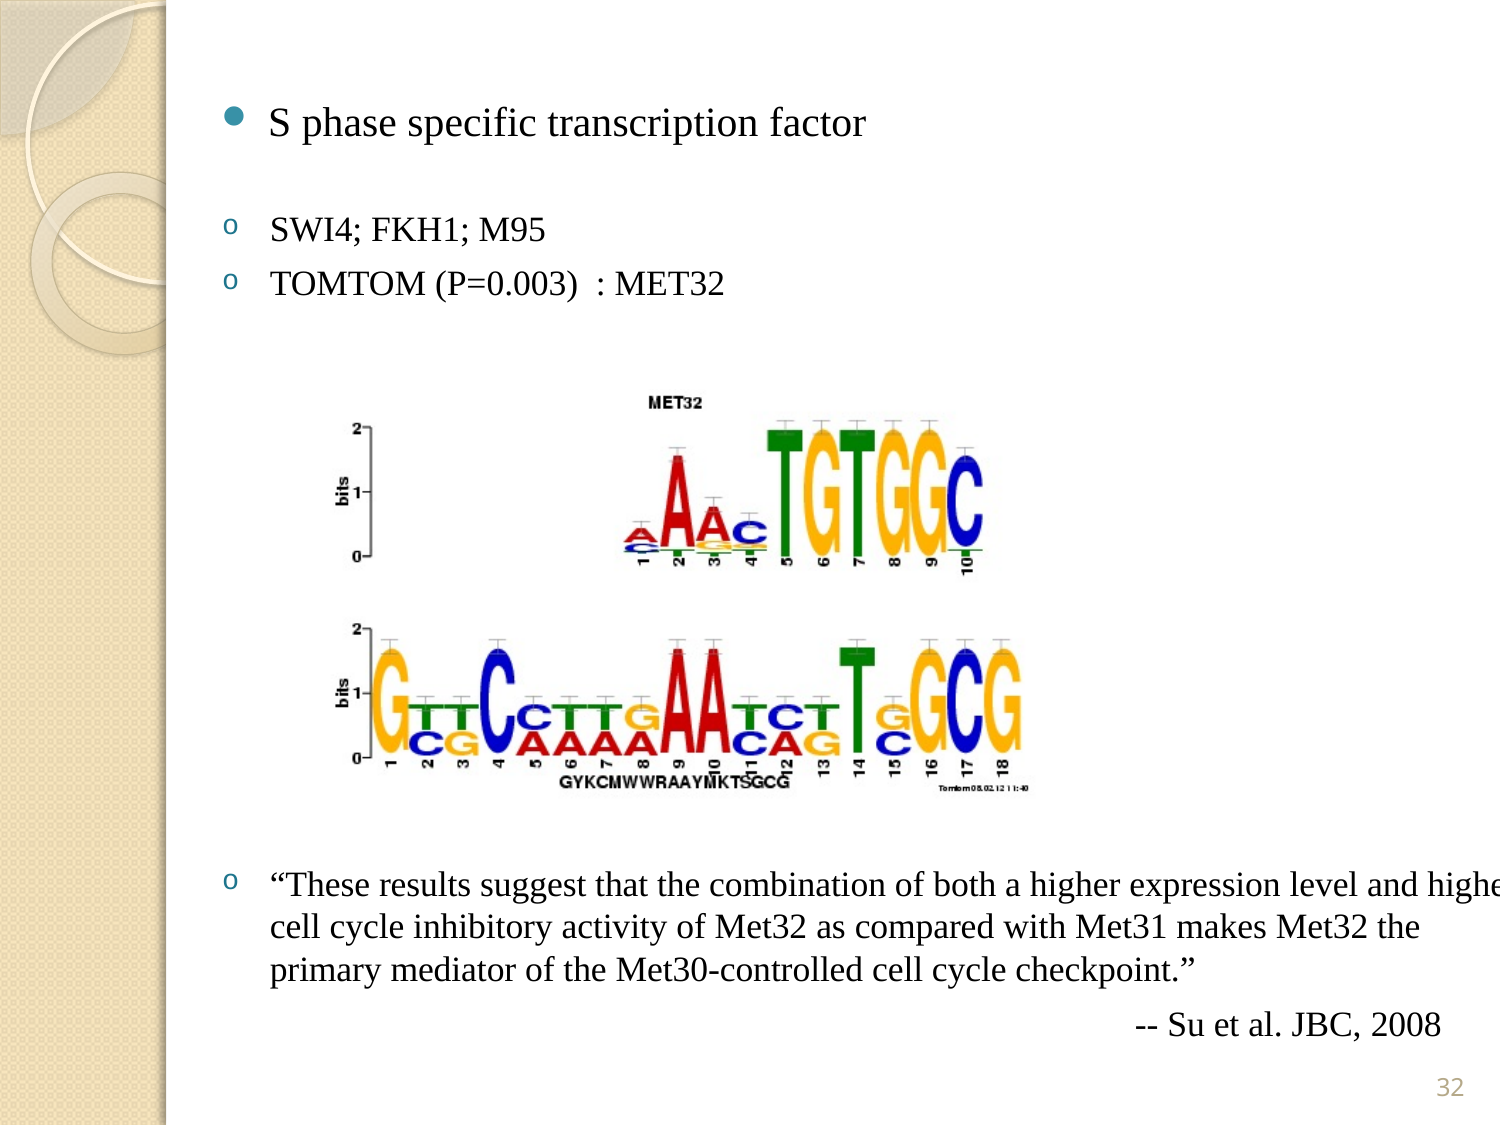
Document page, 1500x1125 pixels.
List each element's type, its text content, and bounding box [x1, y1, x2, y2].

picture [320, 389, 1096, 814]
list SWI4; FKH1; M95 TOMTOM (P=0.003) : MET32 “These results suggest that the combination of both a higher expression level and higher cell cycle inhibitory activity of Met32 as compared with Met31 makes Met32 the primary mediator of the Met30-controlled cell cycle checkpoint.” -- Su et al. JBC, 2008 [193, 198, 1500, 1051]
text_box S phase specific transcription factor [193, 87, 1297, 876]
slide_number 32 [1413, 1034, 1488, 1113]
